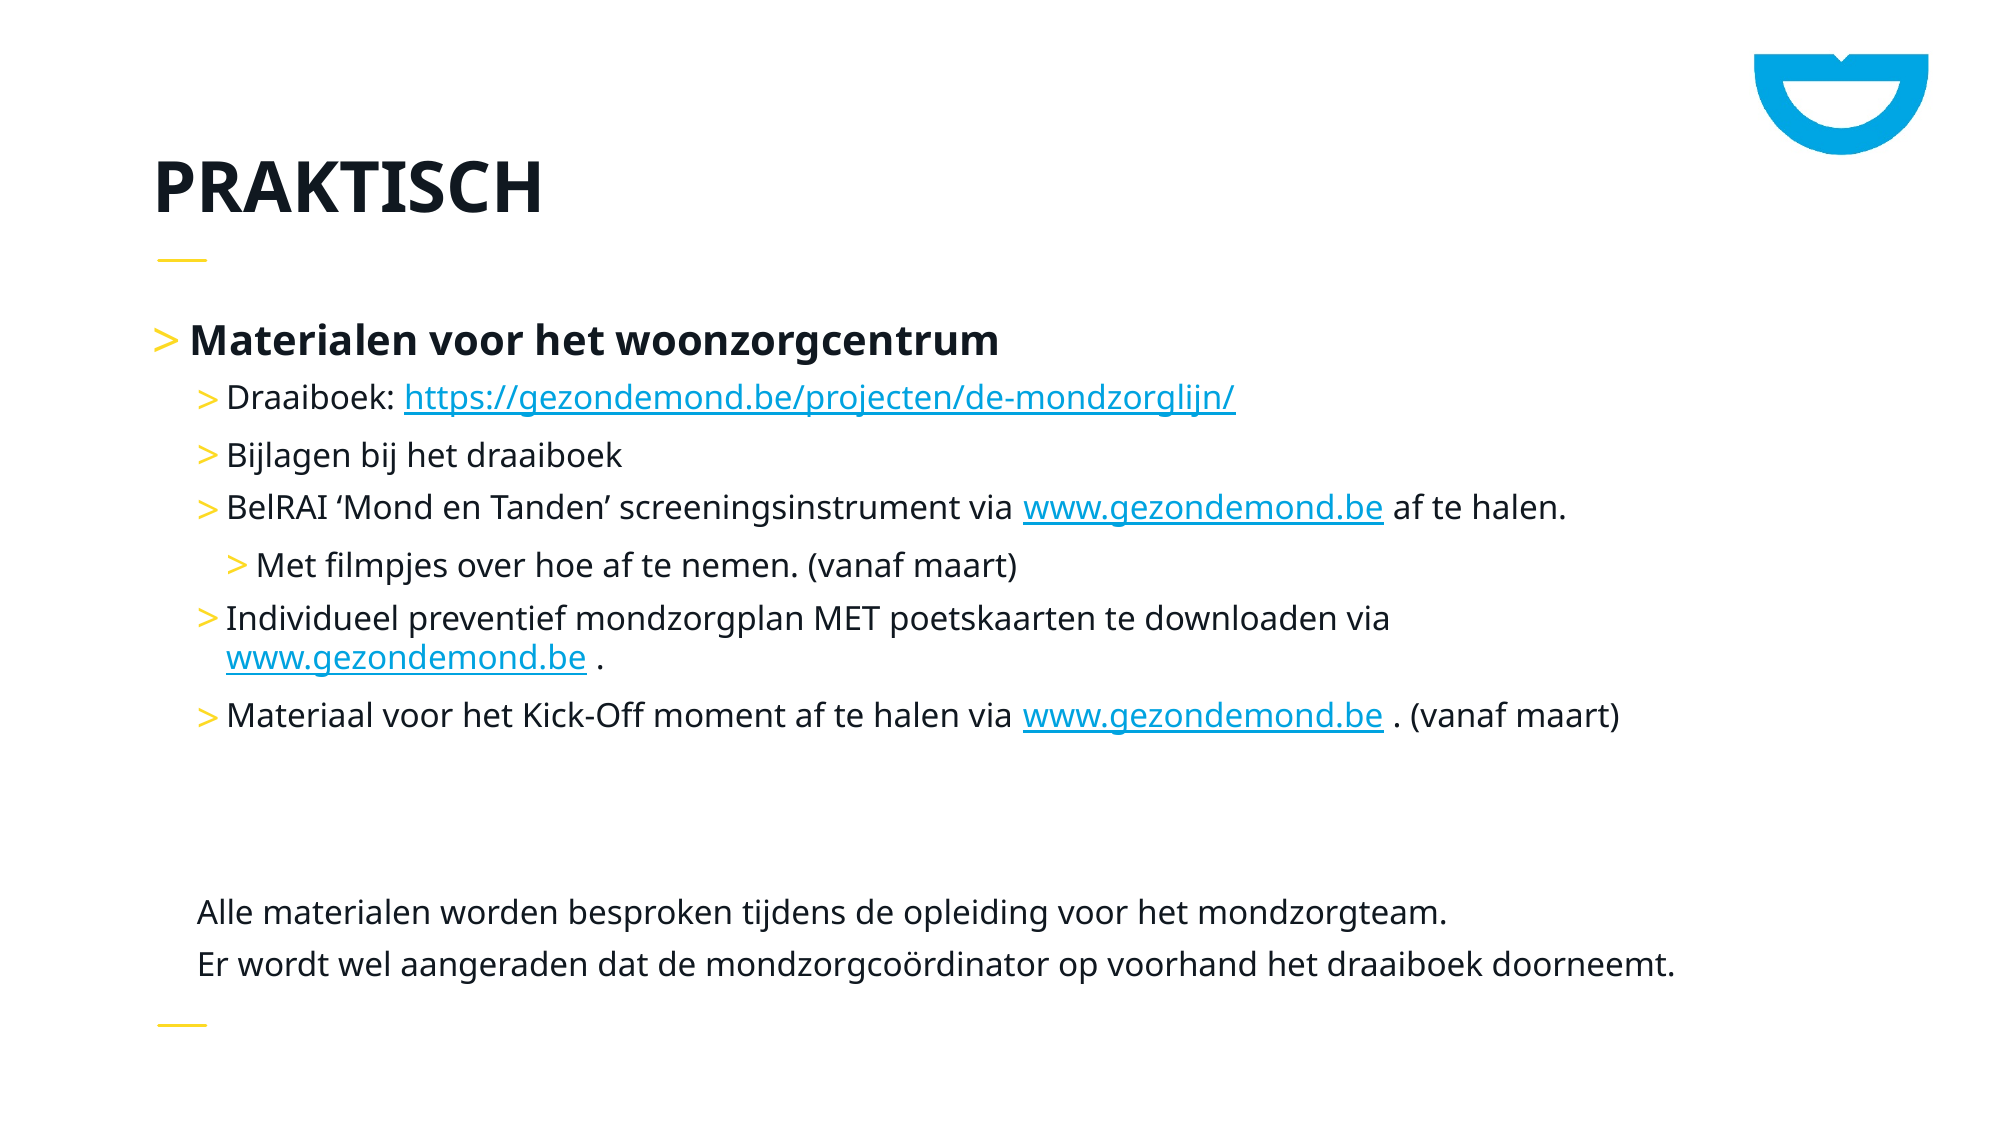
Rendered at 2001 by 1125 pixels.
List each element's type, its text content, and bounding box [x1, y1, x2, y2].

picture [1762, 50, 1933, 160]
title Praktisch [137, 34, 1762, 236]
picture [1783, 81, 1899, 128]
list Materialen voor het woonzorgcentrum Draaiboek: https://gezondemond.be/projecten/de-mondzorglijn/ Bijlagen bij het draaiboek BelRAI ‘Mond en Tanden’ screeningsinstrument via www.gezondemond.be af te halen. Met filmpjes over hoe af te nemen. (vanaf maart) Individueel preventief mondzorgplan MET poetskaarten te downloaden via www.gezondemond.be . Materiaal voor het Kick-Off moment af te halen via www.gezondemond.be . (vanaf maart) Alle materialen worden besproken tijdens de opleiding voor het mondzorgteam. Er wordt wel aangeraden dat de mondzorgcoördinator op voorhand het draaiboek doorneemt. [137, 306, 1762, 1020]
